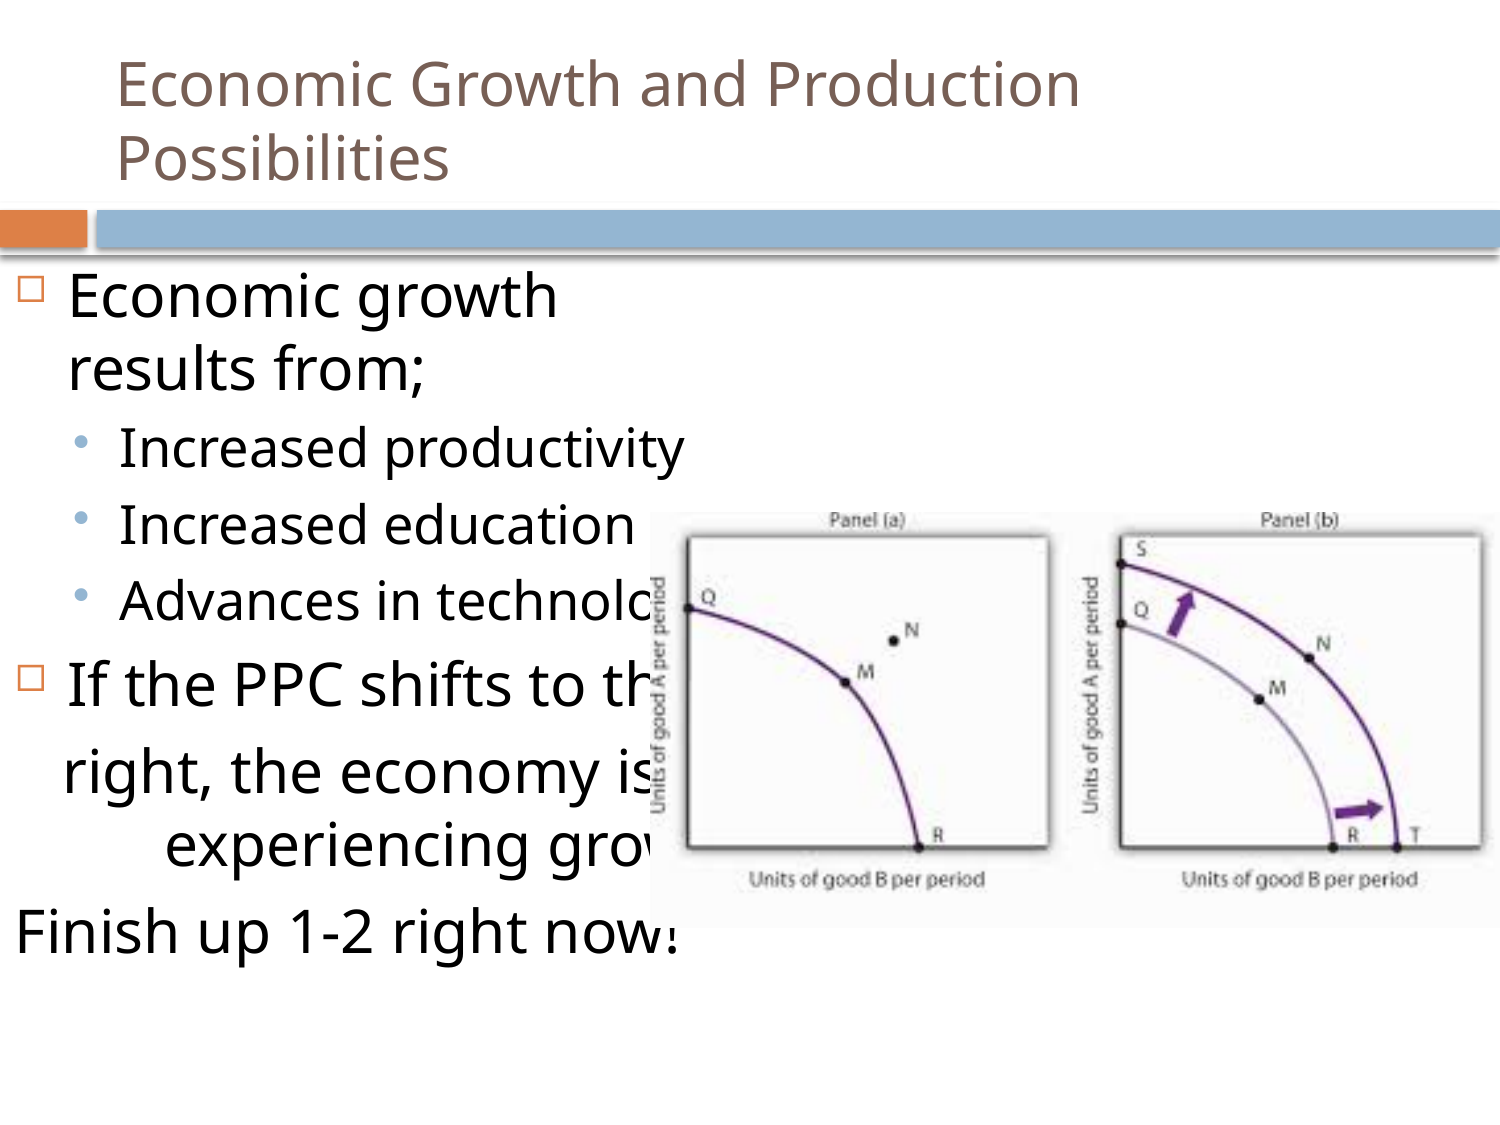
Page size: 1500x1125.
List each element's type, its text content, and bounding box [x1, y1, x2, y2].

list Economic growth results from; Increased productivity Increased education Advances in technology If the PPC shifts to the right, the economy is experiencing growth Finish up 1-2 right now! [0, 249, 775, 988]
picture [649, 512, 1500, 928]
title Economic Growth and Production Possibilities [100, 37, 1438, 200]
